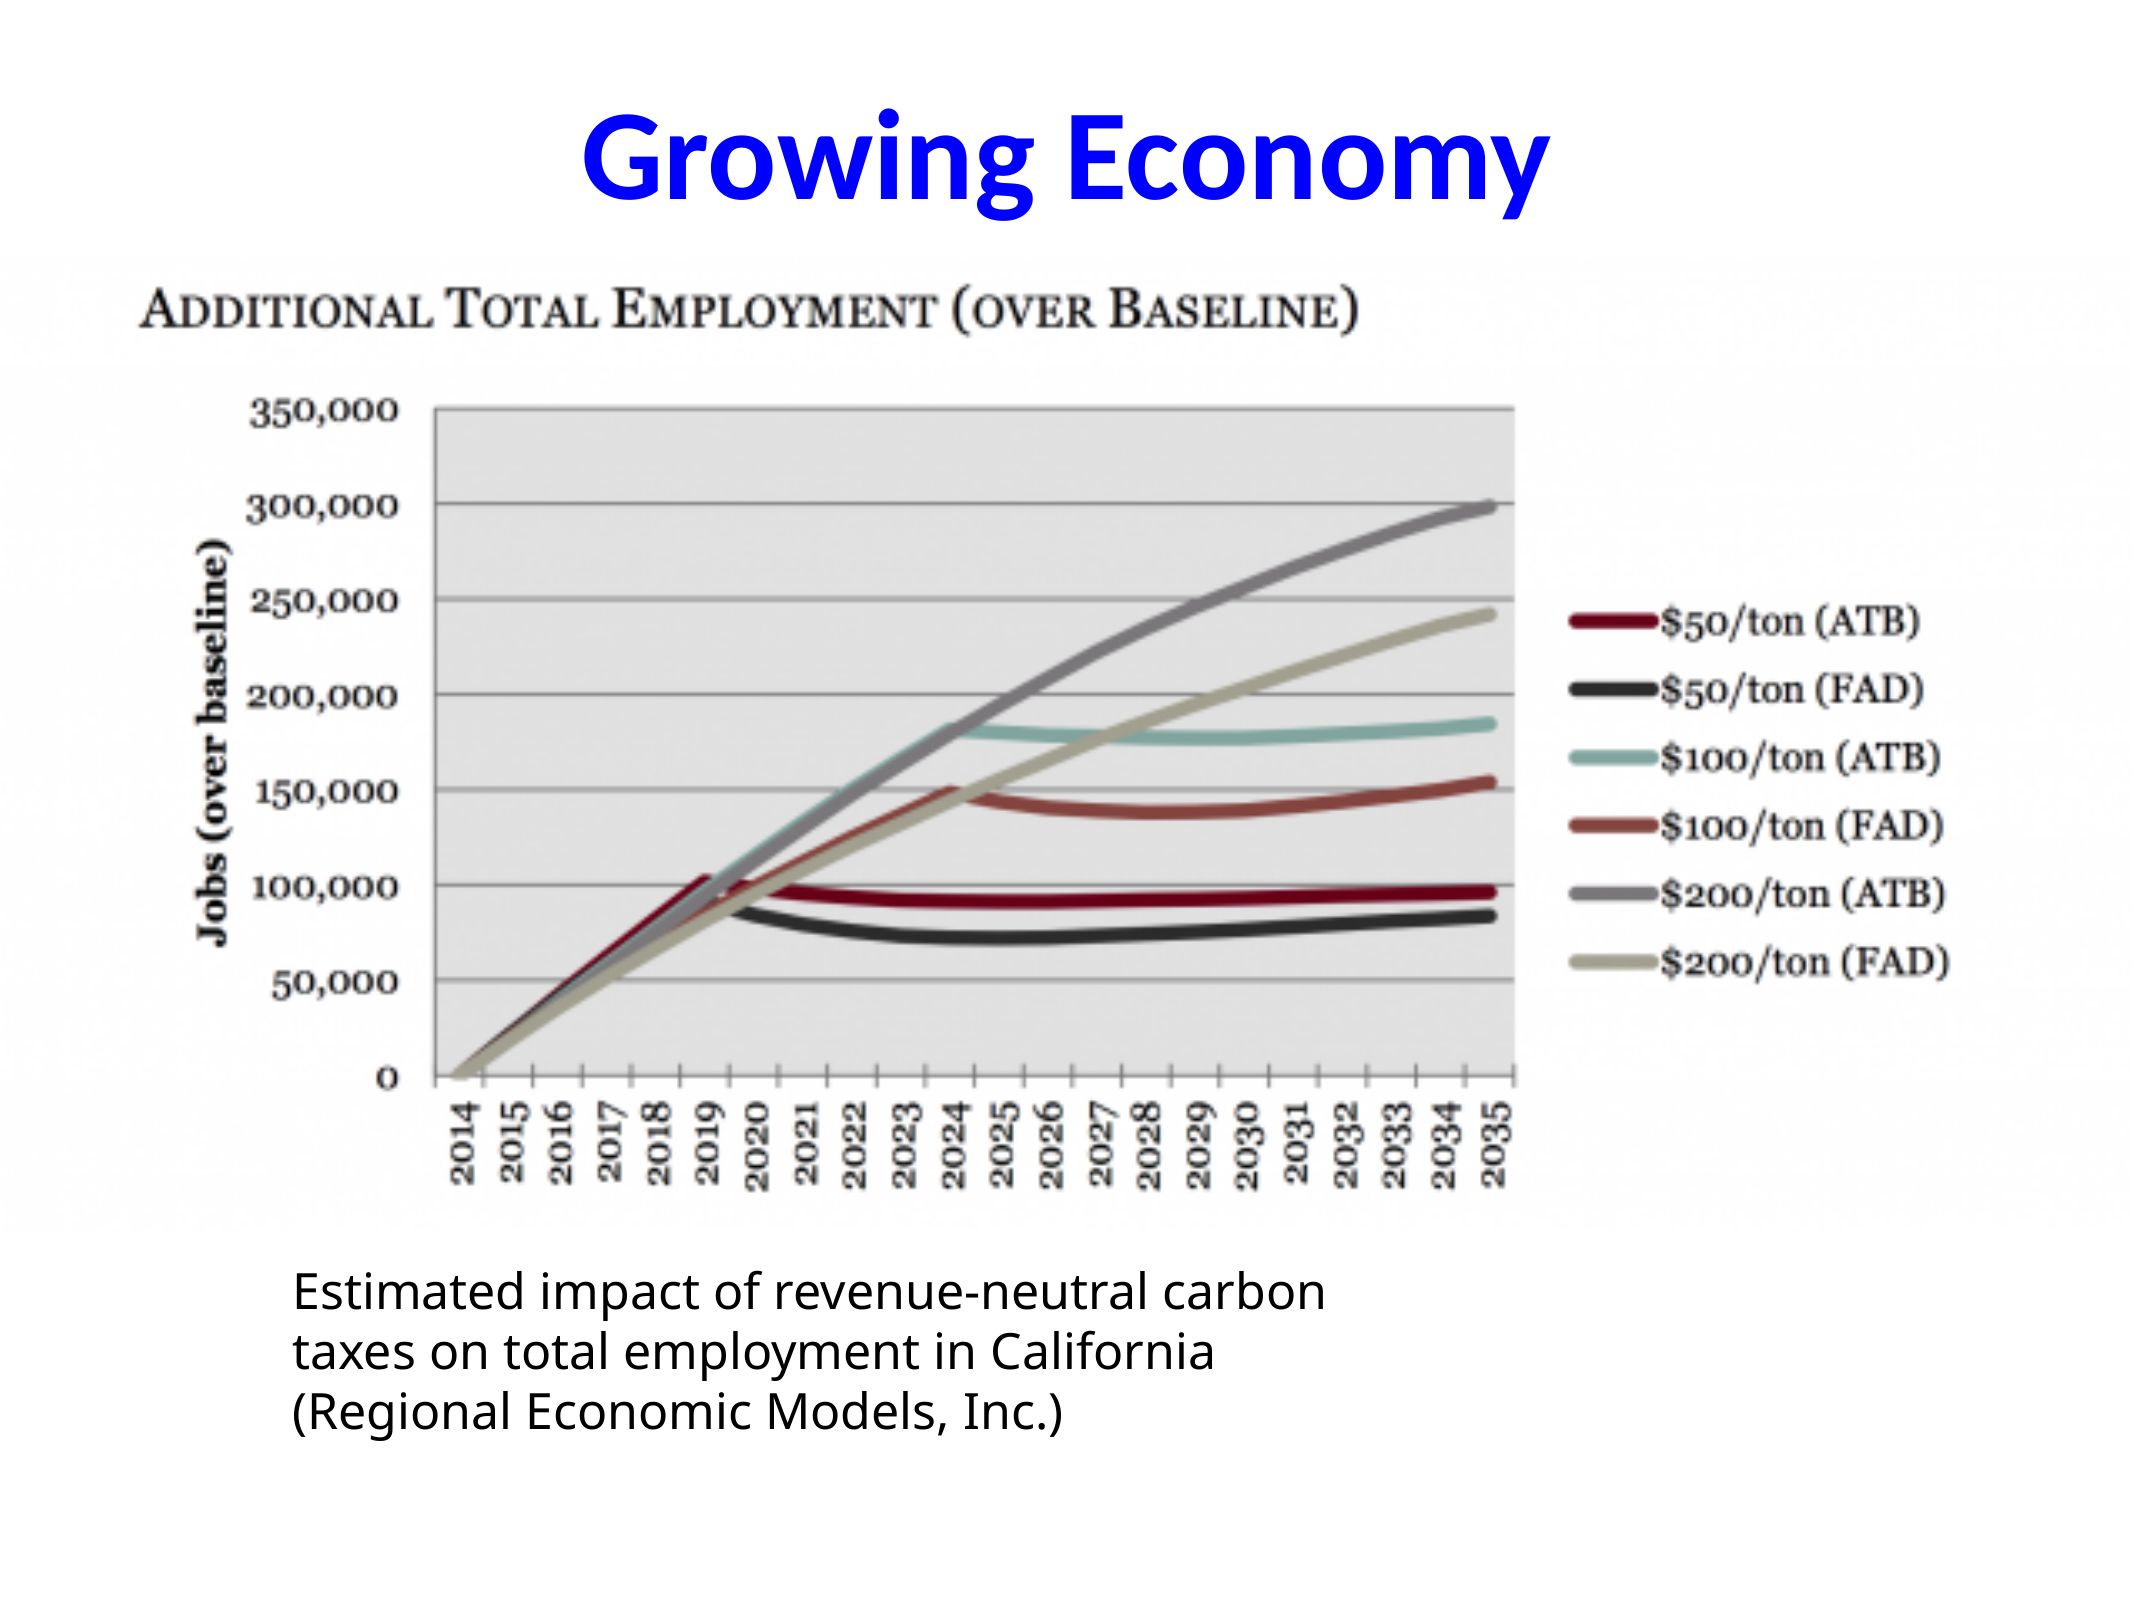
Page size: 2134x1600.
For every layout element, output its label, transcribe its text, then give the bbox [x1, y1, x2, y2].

picture [0, 255, 2134, 1233]
text_box Estimated impact of revenue-neutral carbon taxes on total employment in California (Regional Economic Models, Inc.) [281, 1249, 1352, 1451]
title Growing Economy [106, 13, 2028, 255]
